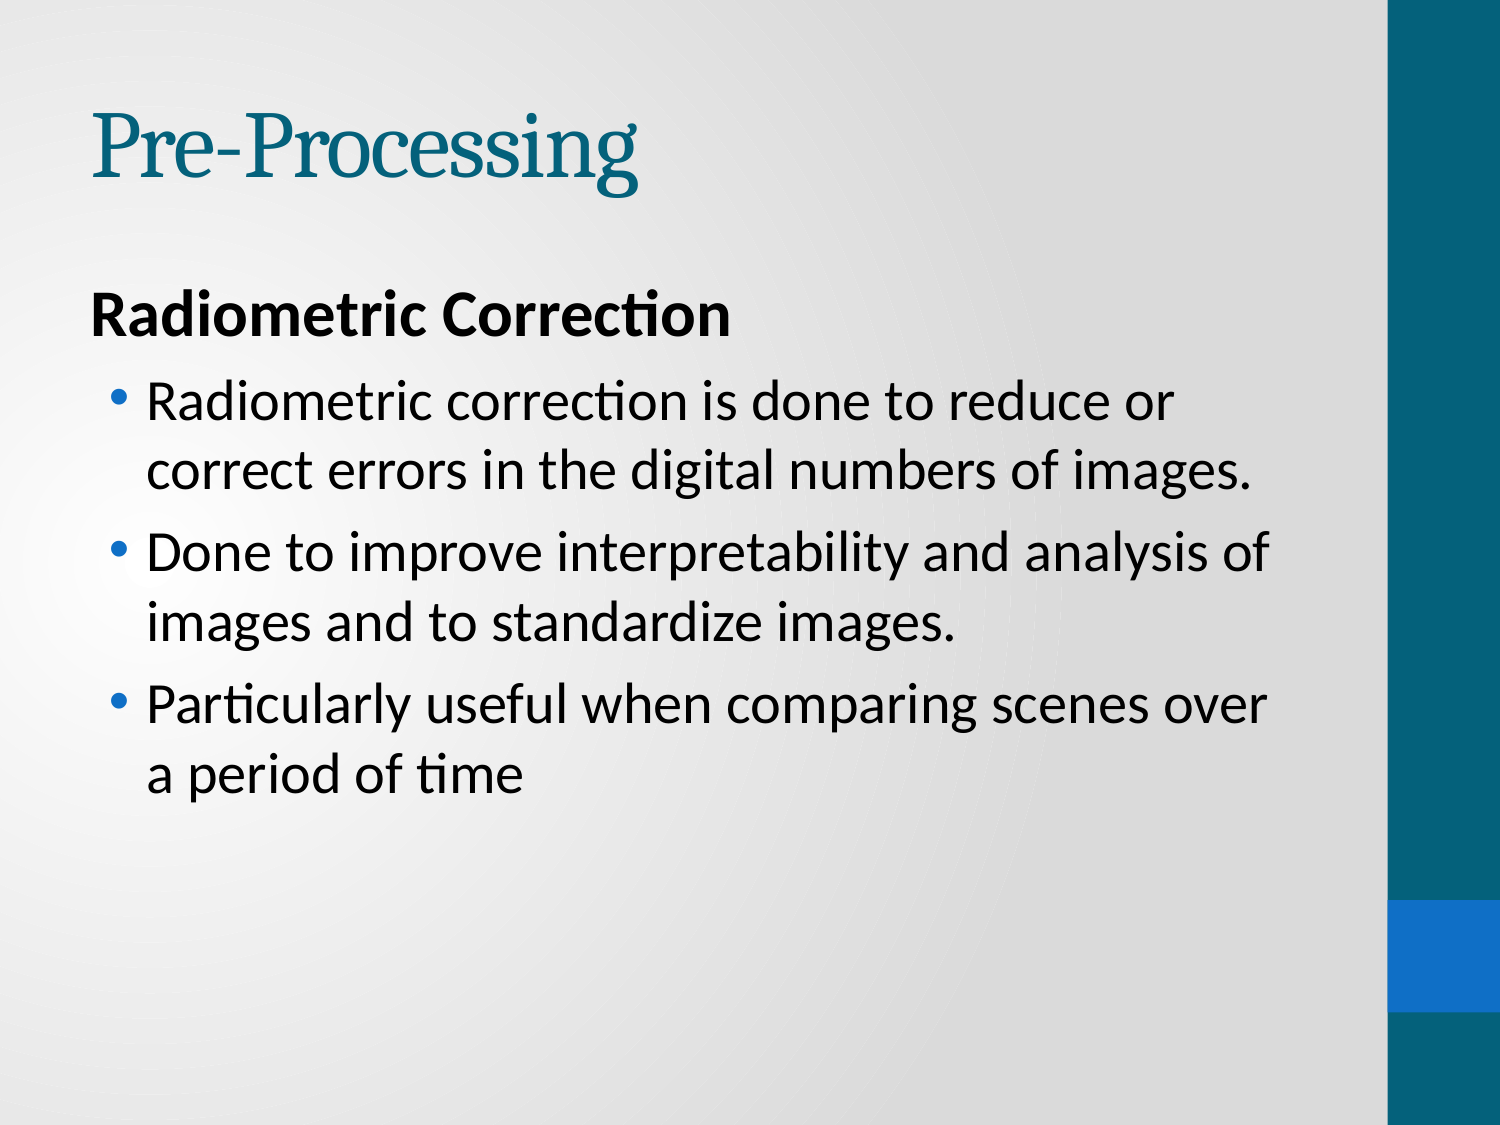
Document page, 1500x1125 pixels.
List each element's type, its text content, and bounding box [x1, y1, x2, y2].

title Pre-Processing [75, 45, 1325, 233]
list Radiometric Correction Radiometric correction is done to reduce or correct errors in the digital numbers of images. Done to improve interpretability and analysis of images and to standardize images. Particularly useful when comparing scenes over a period of time [75, 262, 1325, 1050]
